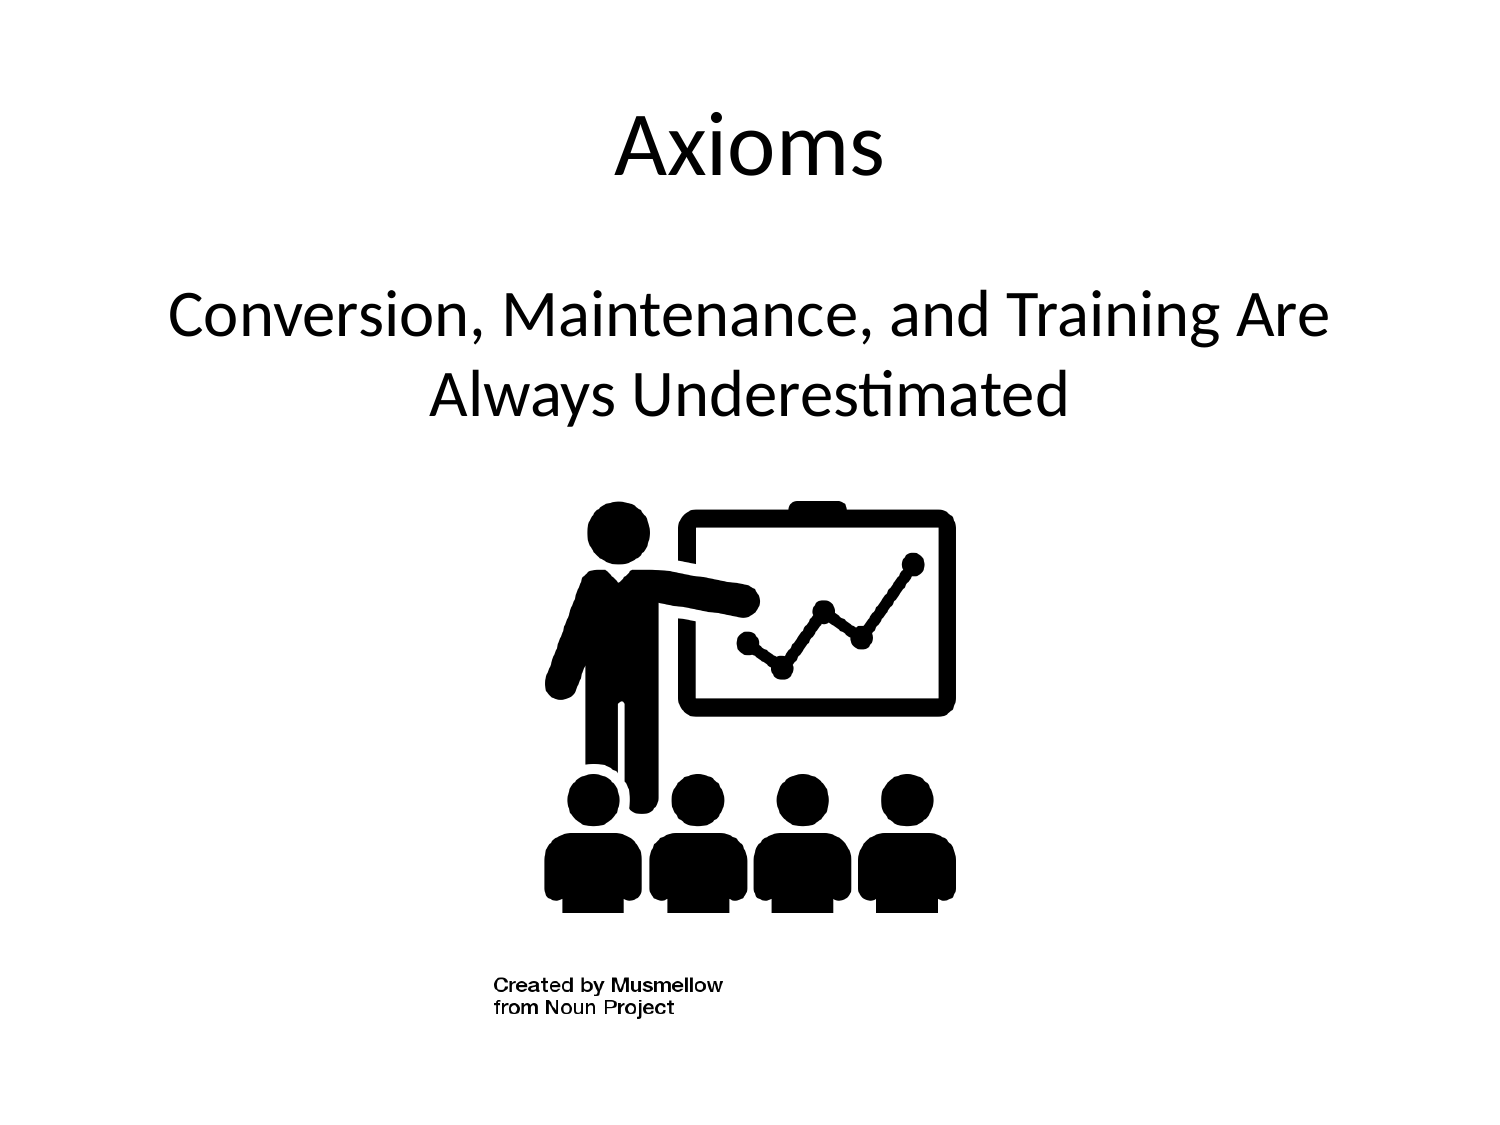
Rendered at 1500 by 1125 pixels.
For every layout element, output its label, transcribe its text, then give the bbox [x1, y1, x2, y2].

list Conversion, Maintenance, and Training Are Always Underestimated [74, 261, 1426, 451]
picture [449, 449, 1051, 1051]
title Axioms [74, 44, 1426, 234]
